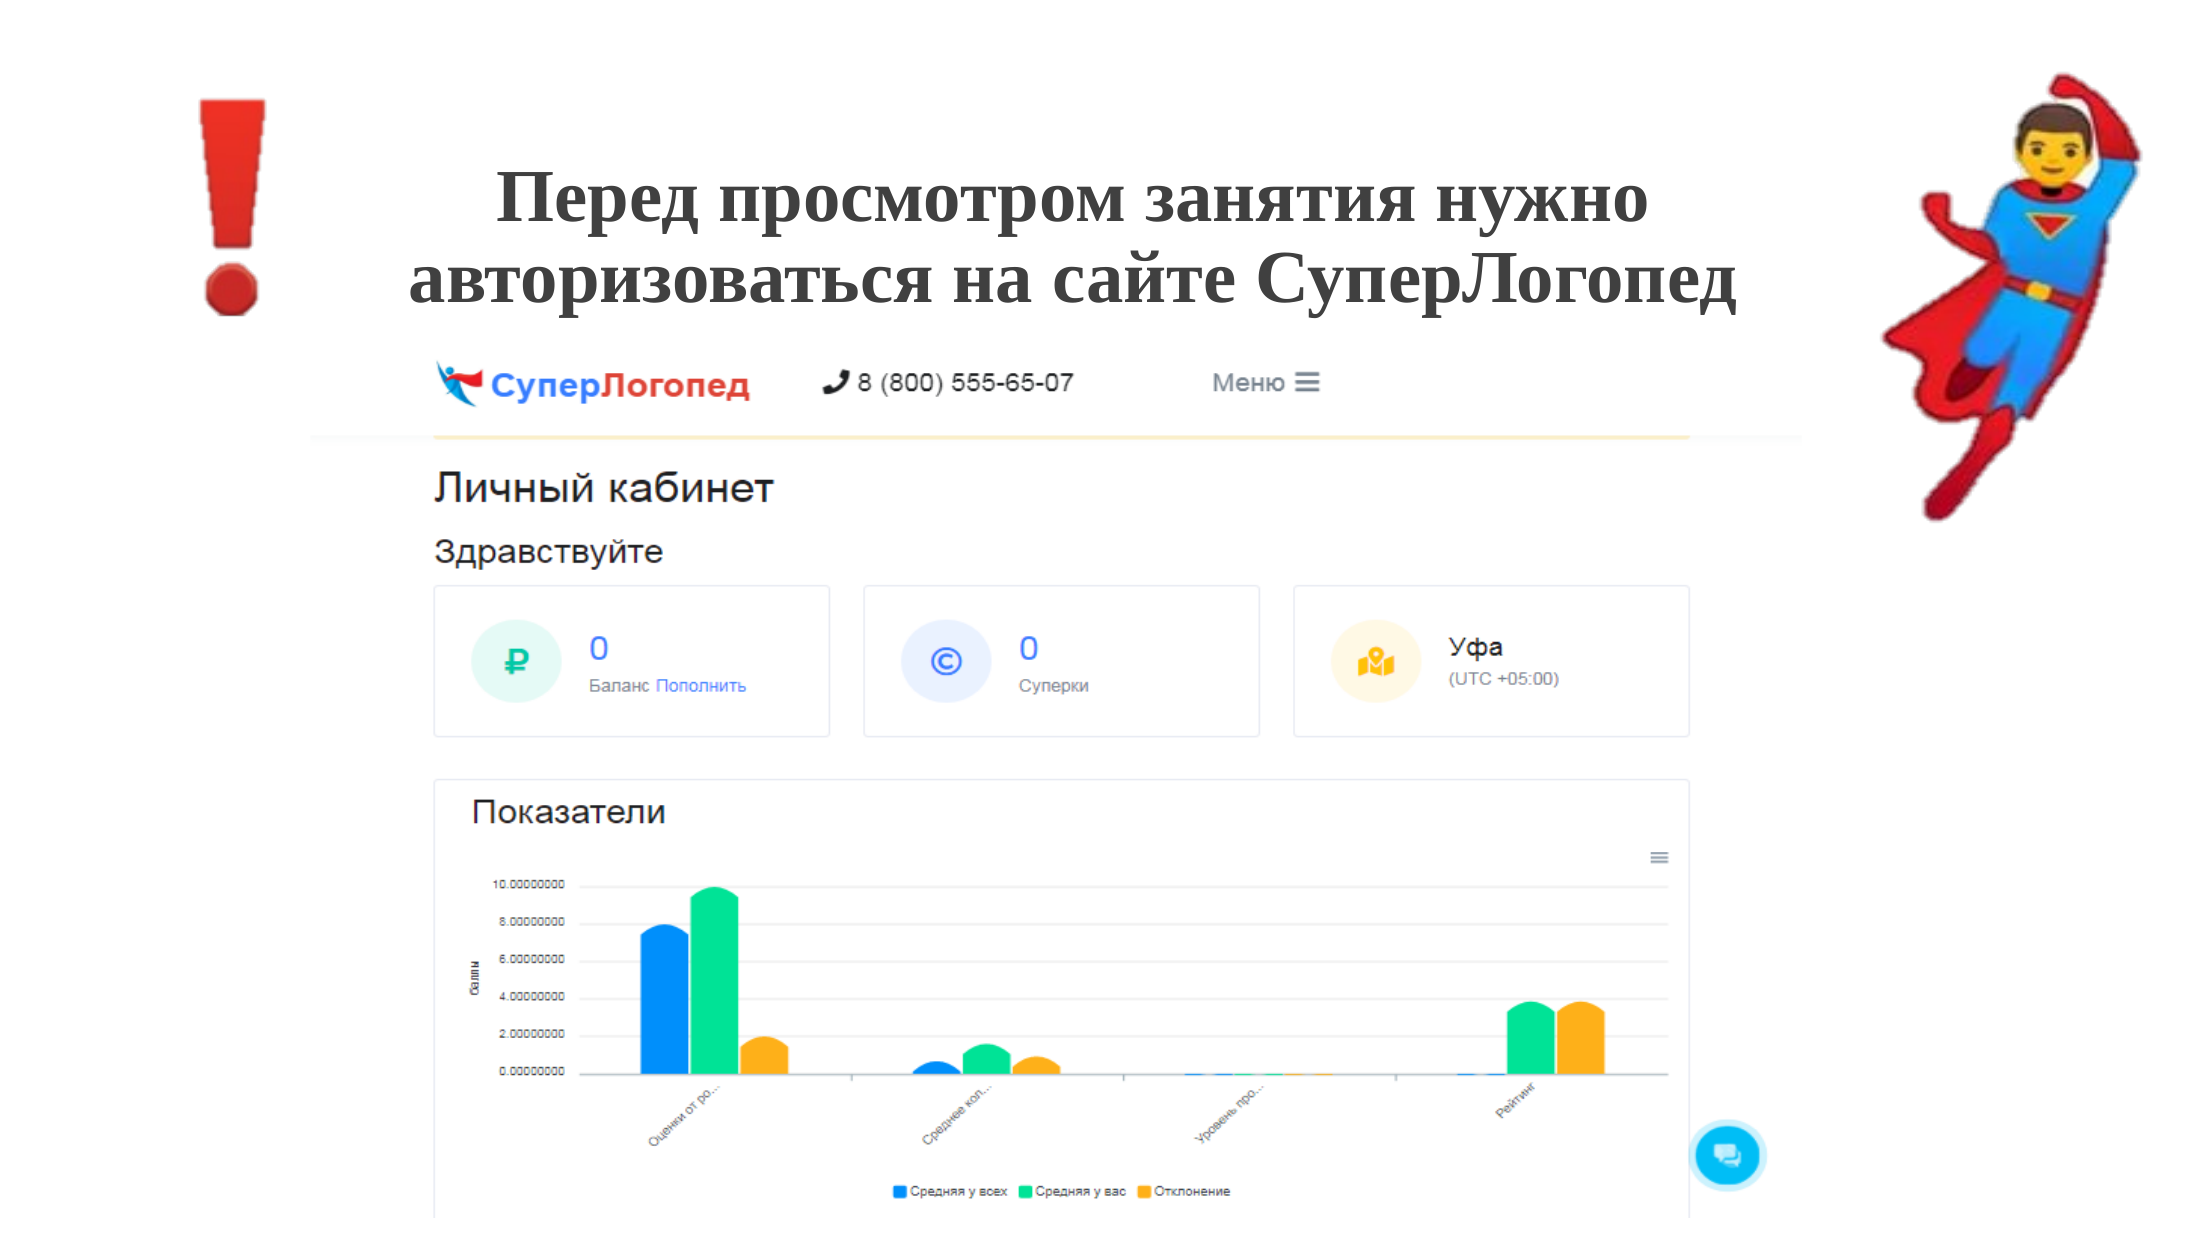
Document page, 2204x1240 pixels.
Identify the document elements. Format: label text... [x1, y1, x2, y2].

picture [180, 76, 286, 335]
picture [310, 336, 1802, 1218]
title Перед просмотром занятия нужно авторизоваться на сайте СуперЛогопед [286, 147, 1810, 329]
picture [1810, 17, 2190, 579]
